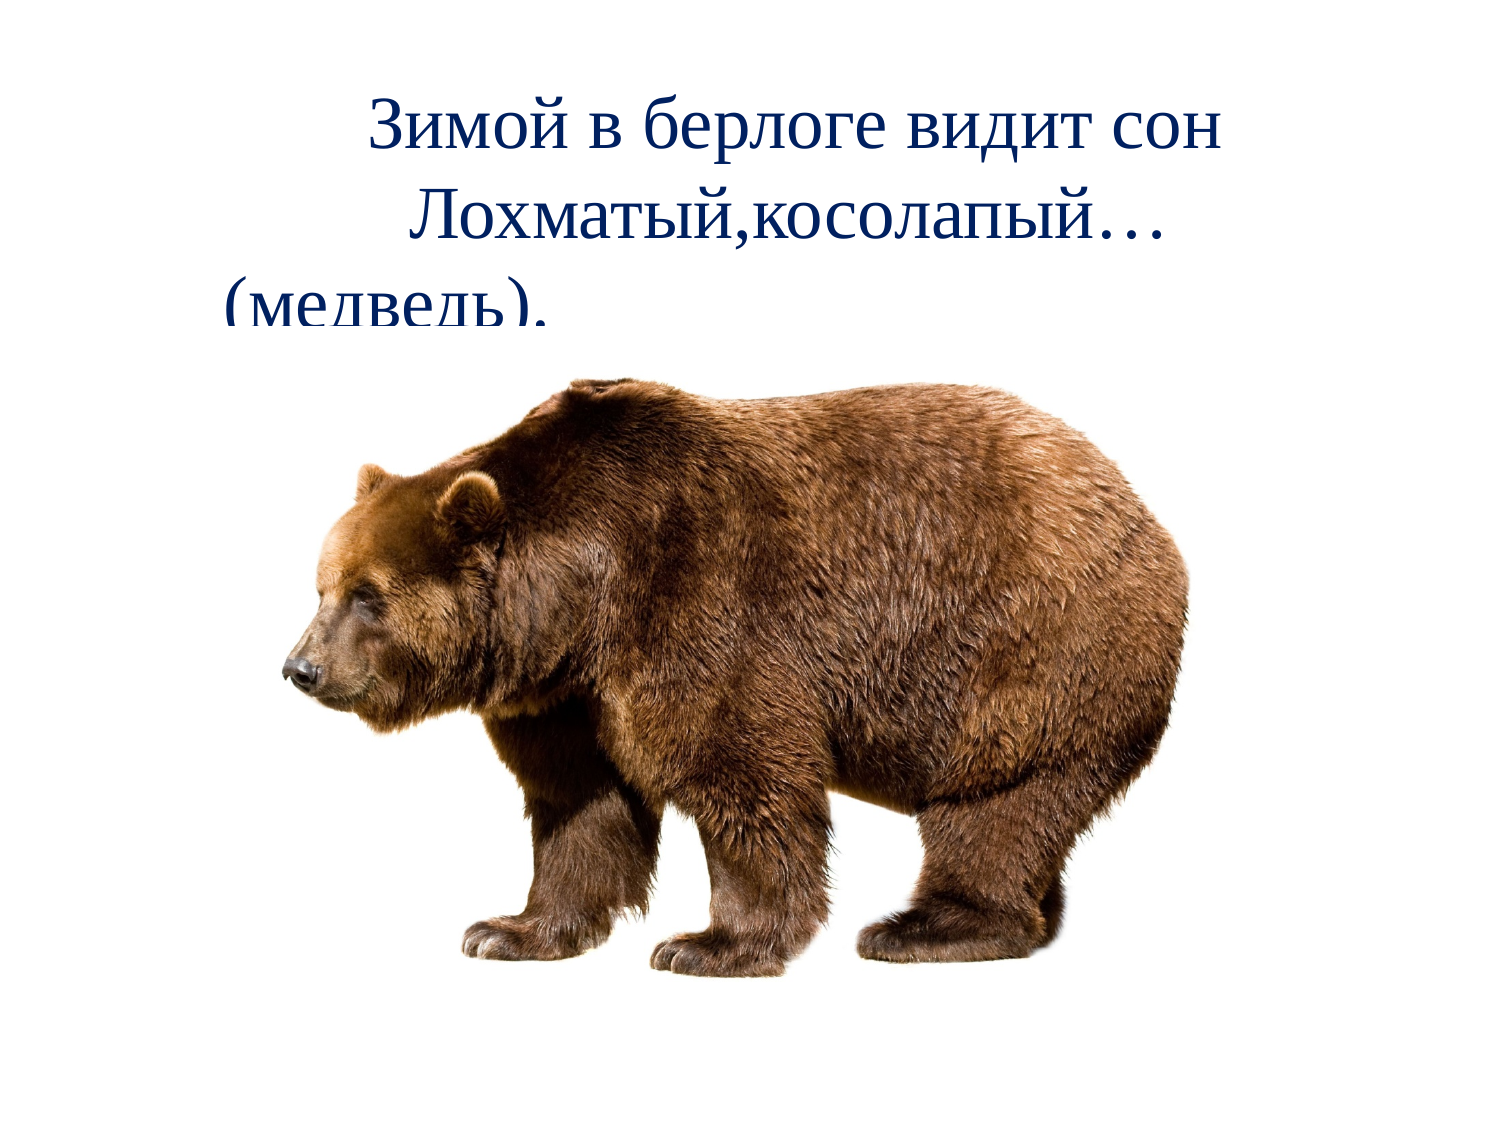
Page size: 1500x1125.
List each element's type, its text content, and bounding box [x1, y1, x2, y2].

list Зимой в берлоге видит сон Лохматый,косолапый…(медведь). [64, 66, 1459, 1059]
picture [218, 325, 1232, 1023]
